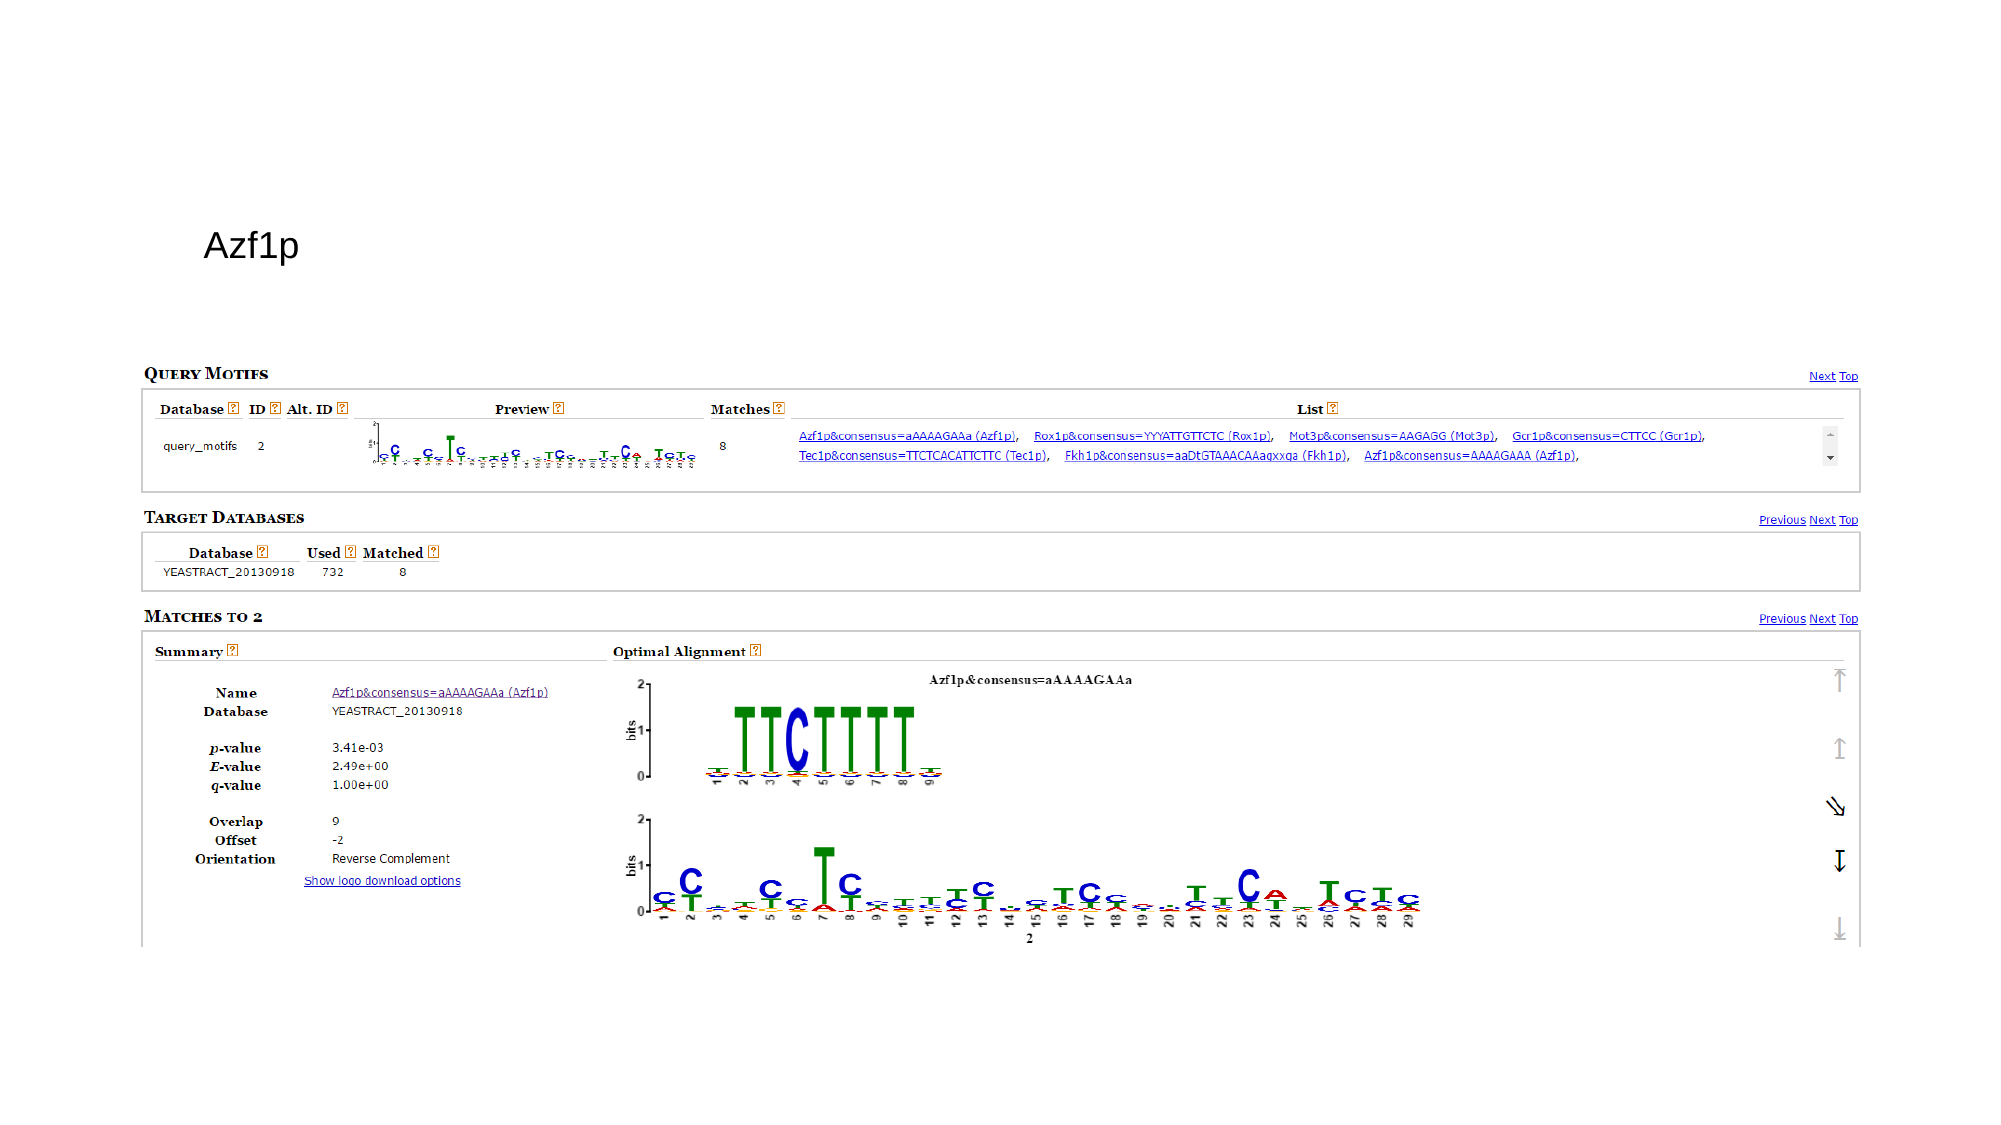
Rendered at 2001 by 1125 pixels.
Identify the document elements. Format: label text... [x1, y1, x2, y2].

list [137, 365, 1863, 947]
text_box Azf1p [188, 214, 502, 274]
